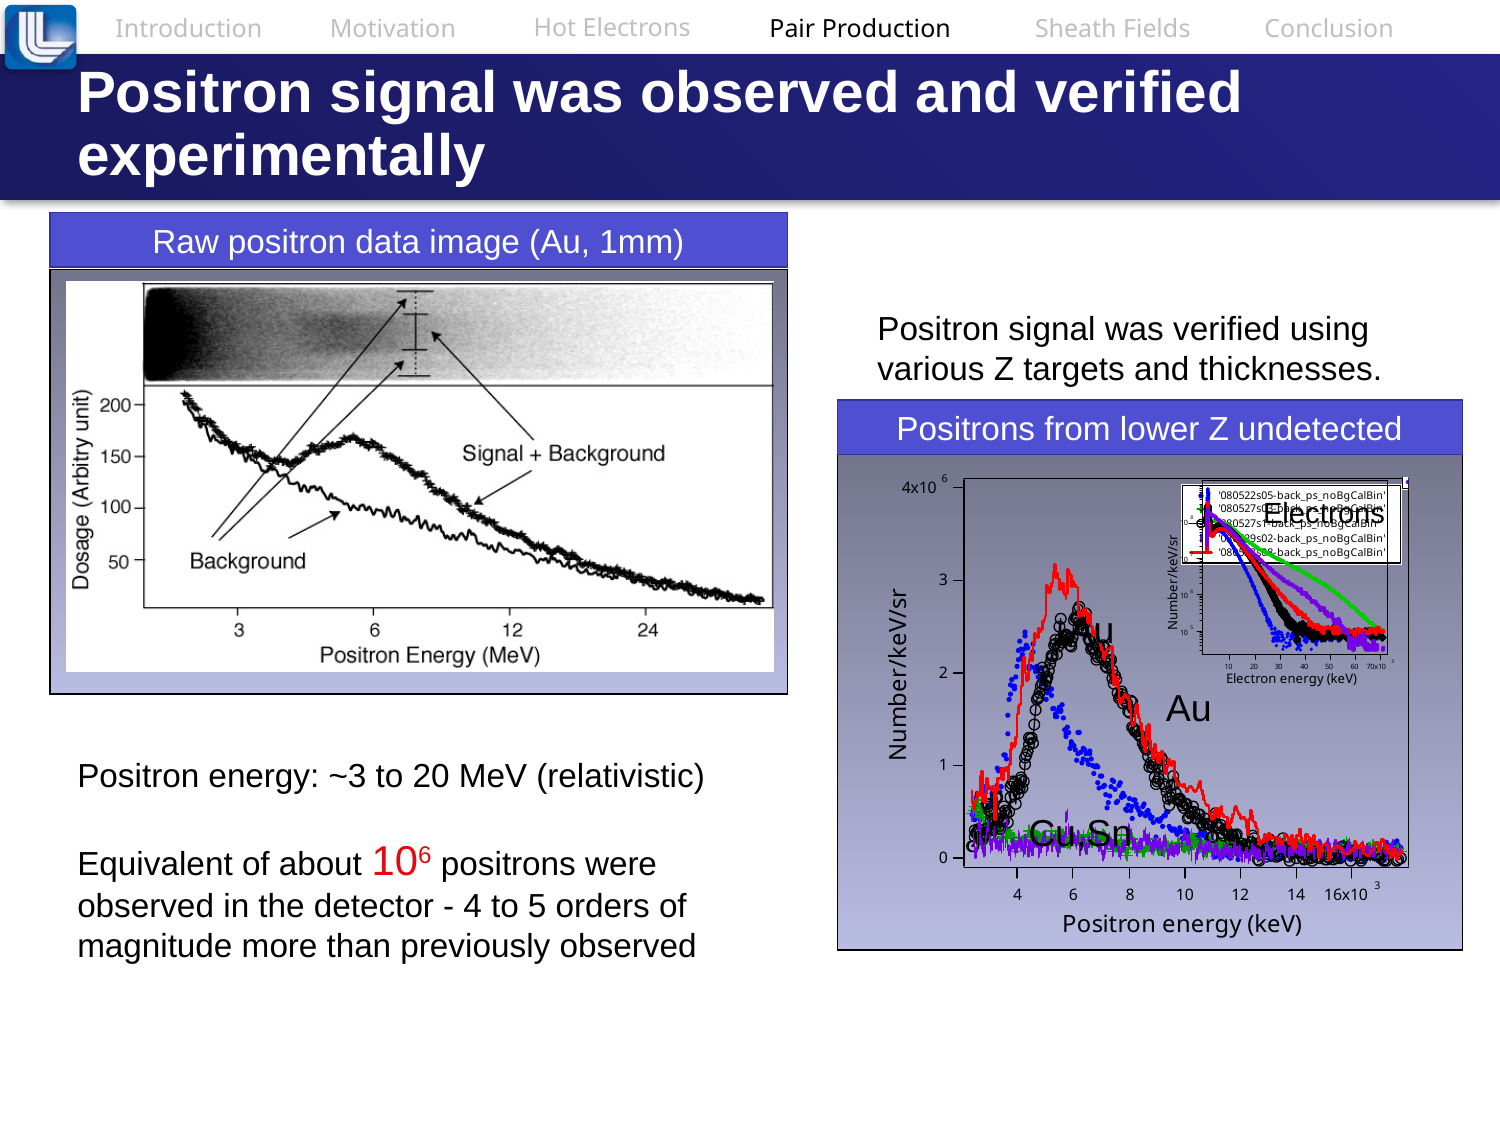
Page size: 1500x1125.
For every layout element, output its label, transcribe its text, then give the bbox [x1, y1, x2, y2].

picture [4, 4, 77, 70]
text_box Conclusion [1249, 4, 1409, 50]
text_box Positron signal was observed and verified experimentally [62, 49, 1438, 200]
text_box Pair Production [754, 5, 967, 51]
text_box [837, 455, 1463, 950]
text_box Positron energy: ~3 to 20 MeV (relativistic) Equivalent of about 106 positrons were observed in the detector - 4 to 5 orders of magnitude more than previously observed [62, 746, 788, 972]
text_box Positrons from lower Z undetected [837, 399, 1463, 455]
text_box Motivation [315, 4, 472, 50]
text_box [858, 466, 1446, 938]
picture [66, 281, 774, 672]
text_box Raw positron data image (Au, 1mm) [49, 212, 788, 268]
text_box Introduction [100, 4, 278, 50]
text_box Hot Electrons [518, 4, 706, 50]
text_box Positron signal was verified using various Z targets and thicknesses. [862, 299, 1475, 395]
text_box Sheath Fields [1020, 4, 1206, 50]
text_box [49, 269, 788, 695]
